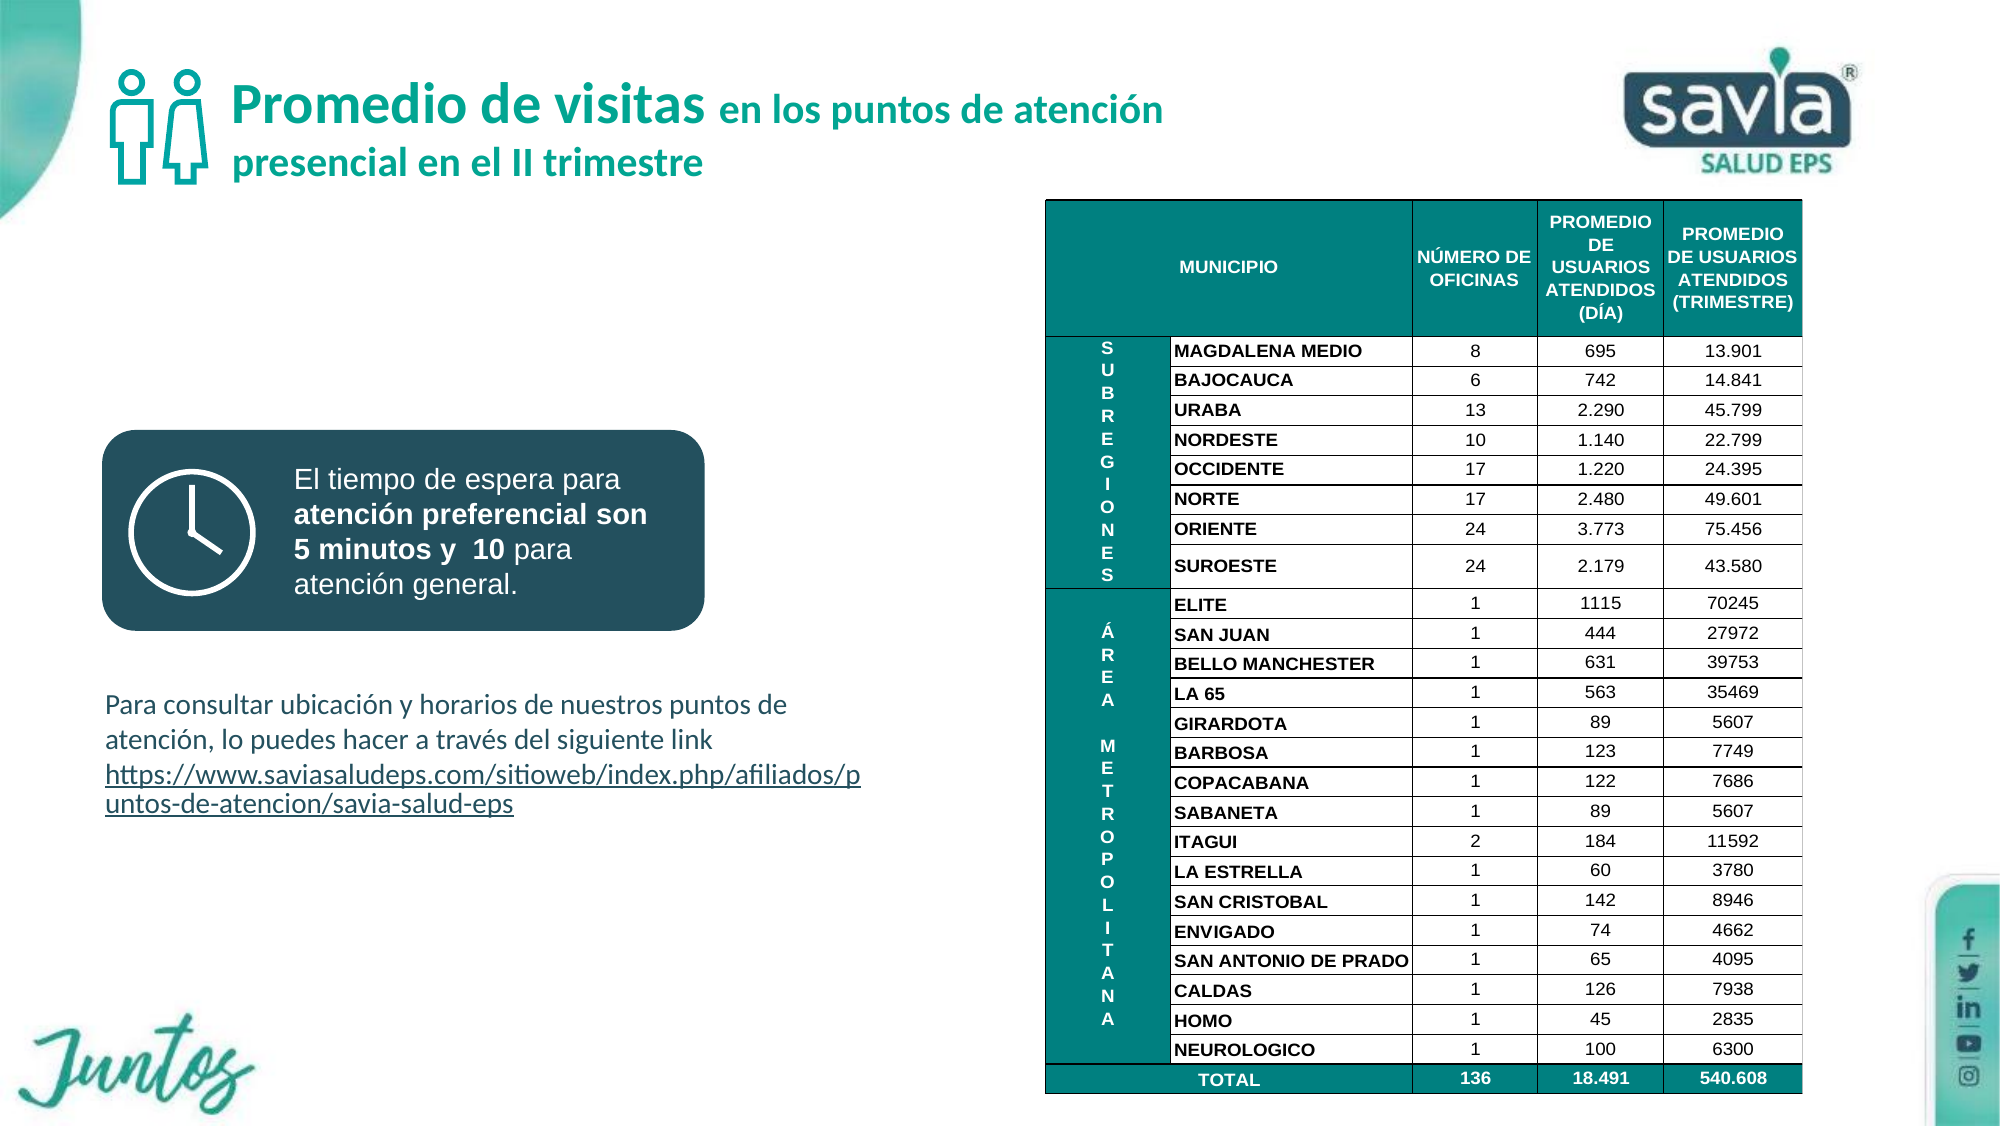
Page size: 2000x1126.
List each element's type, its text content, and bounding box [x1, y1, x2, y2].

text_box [109, 68, 209, 185]
text_box [99, 427, 707, 633]
text_box El tiempo de espera para atención preferencial son 5 minutos y 10 para atención general. [279, 453, 675, 608]
text_box Promedio de visitas en los puntos de atención presencial en el II trimestre [217, 57, 1210, 193]
text_box [128, 468, 256, 597]
picture [0, 0, 2000, 1126]
text_box Para consultar ubicación y horarios de nuestros puntos de atención, lo puedes hacer a través del siguiente link https://www.saviasaludeps.com/sitioweb/index.php/afiliados/puntos-de-atencion/savia-salud-eps [90, 677, 879, 798]
